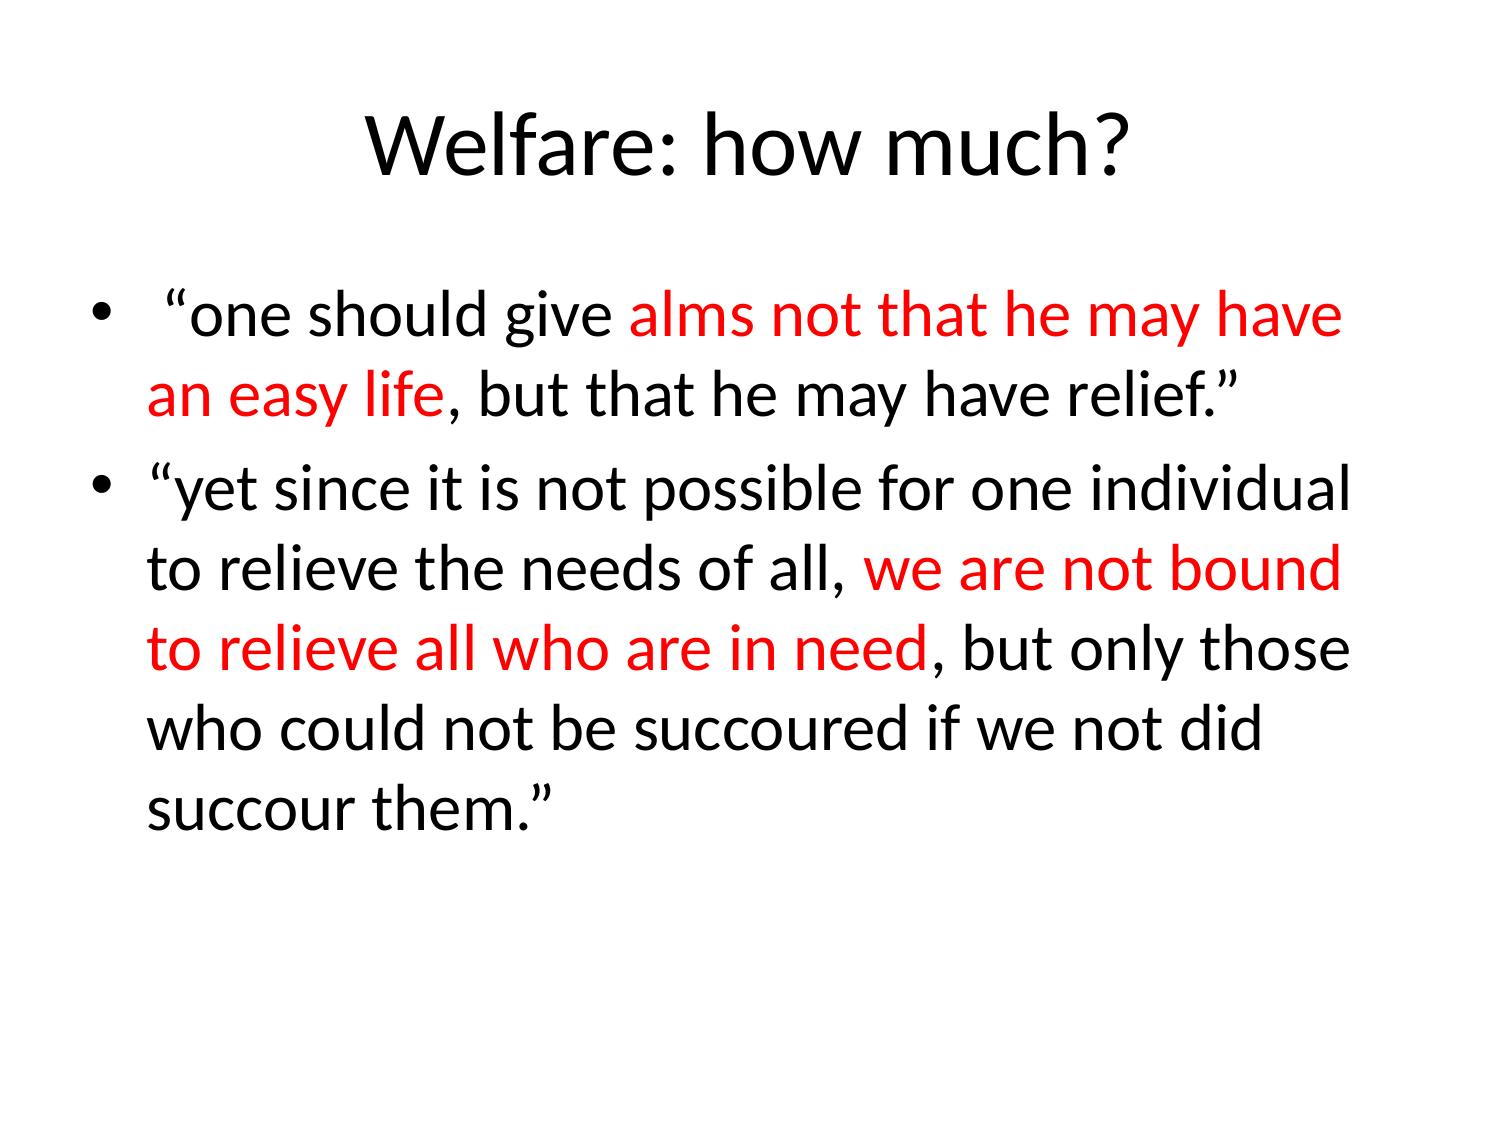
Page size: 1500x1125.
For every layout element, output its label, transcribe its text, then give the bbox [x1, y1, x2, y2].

title Welfare: how much? [75, 45, 1425, 233]
list “one should give alms not that he may have an easy life, but that he may have relief.” “yet since it is not possible for one individual to relieve the needs of all, we are not bound to relieve all who are in need, but only those who could not be succoured if we not did succour them.” [75, 262, 1425, 1005]
